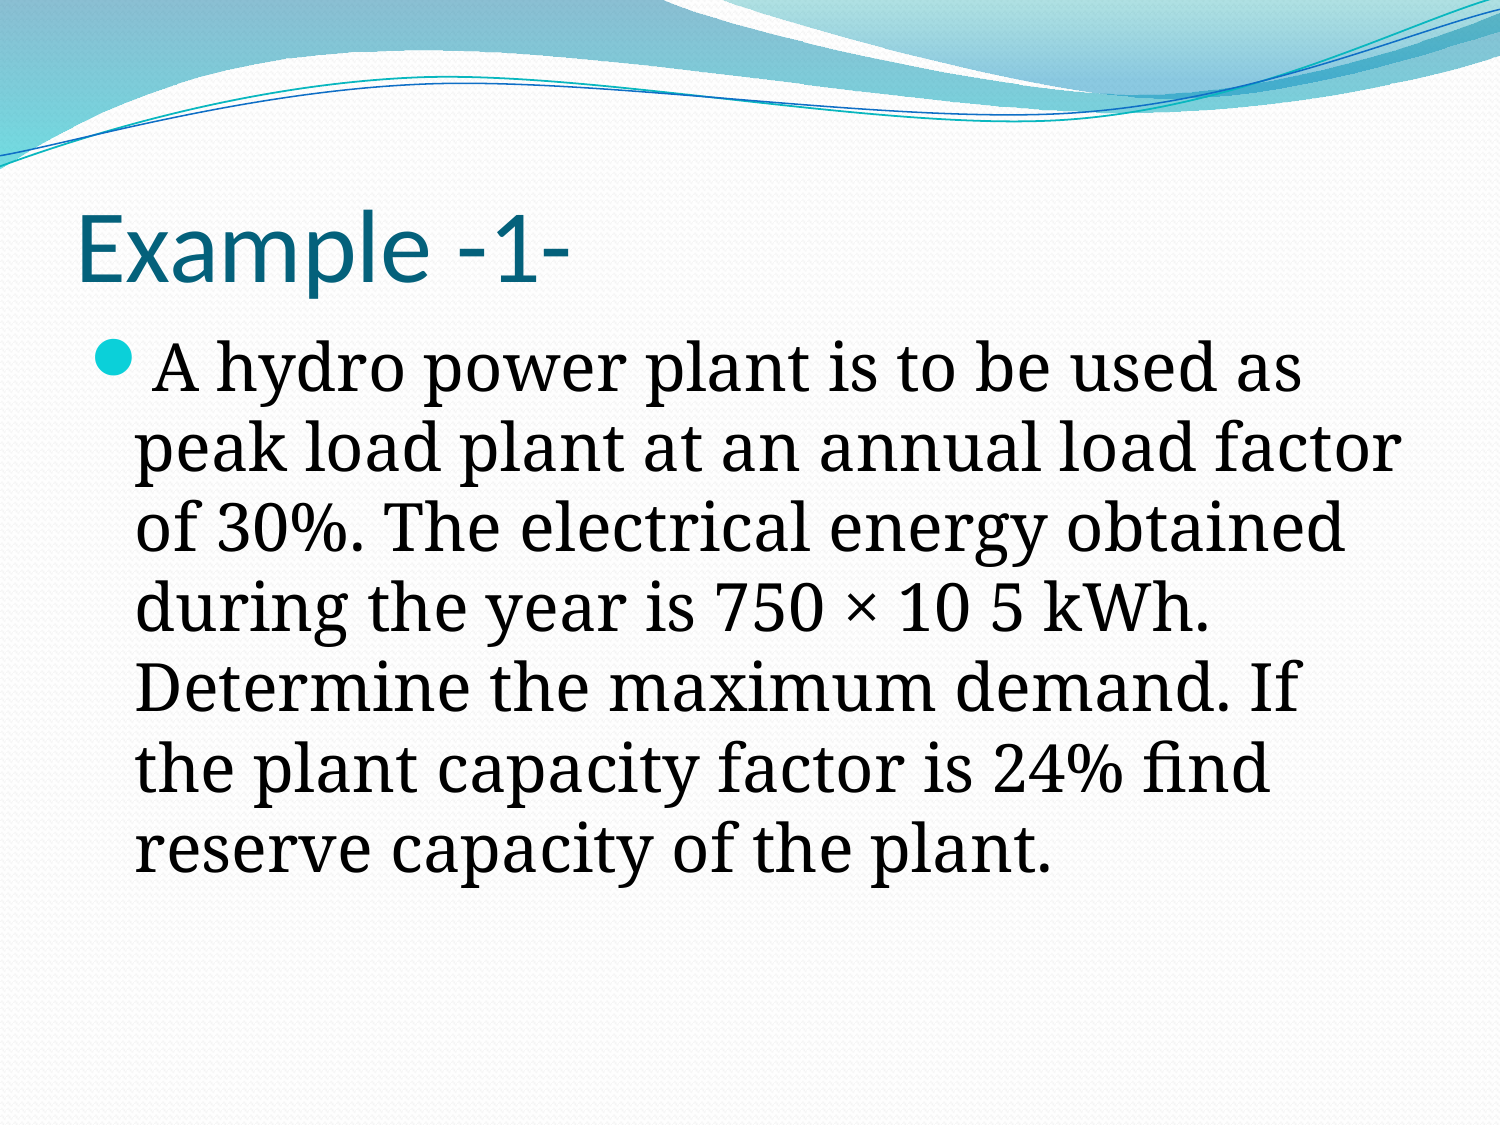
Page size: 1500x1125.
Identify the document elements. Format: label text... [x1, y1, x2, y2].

title Example -1- [75, 115, 1425, 303]
list A hydro power plant is to be used as peak load plant at an annual load factor of 30%. The electrical energy obtained during the year is 750 × 10 5 kWh. Determine the maximum demand. If the plant capacity factor is 24% find reserve capacity of the plant. [75, 317, 1425, 1038]
